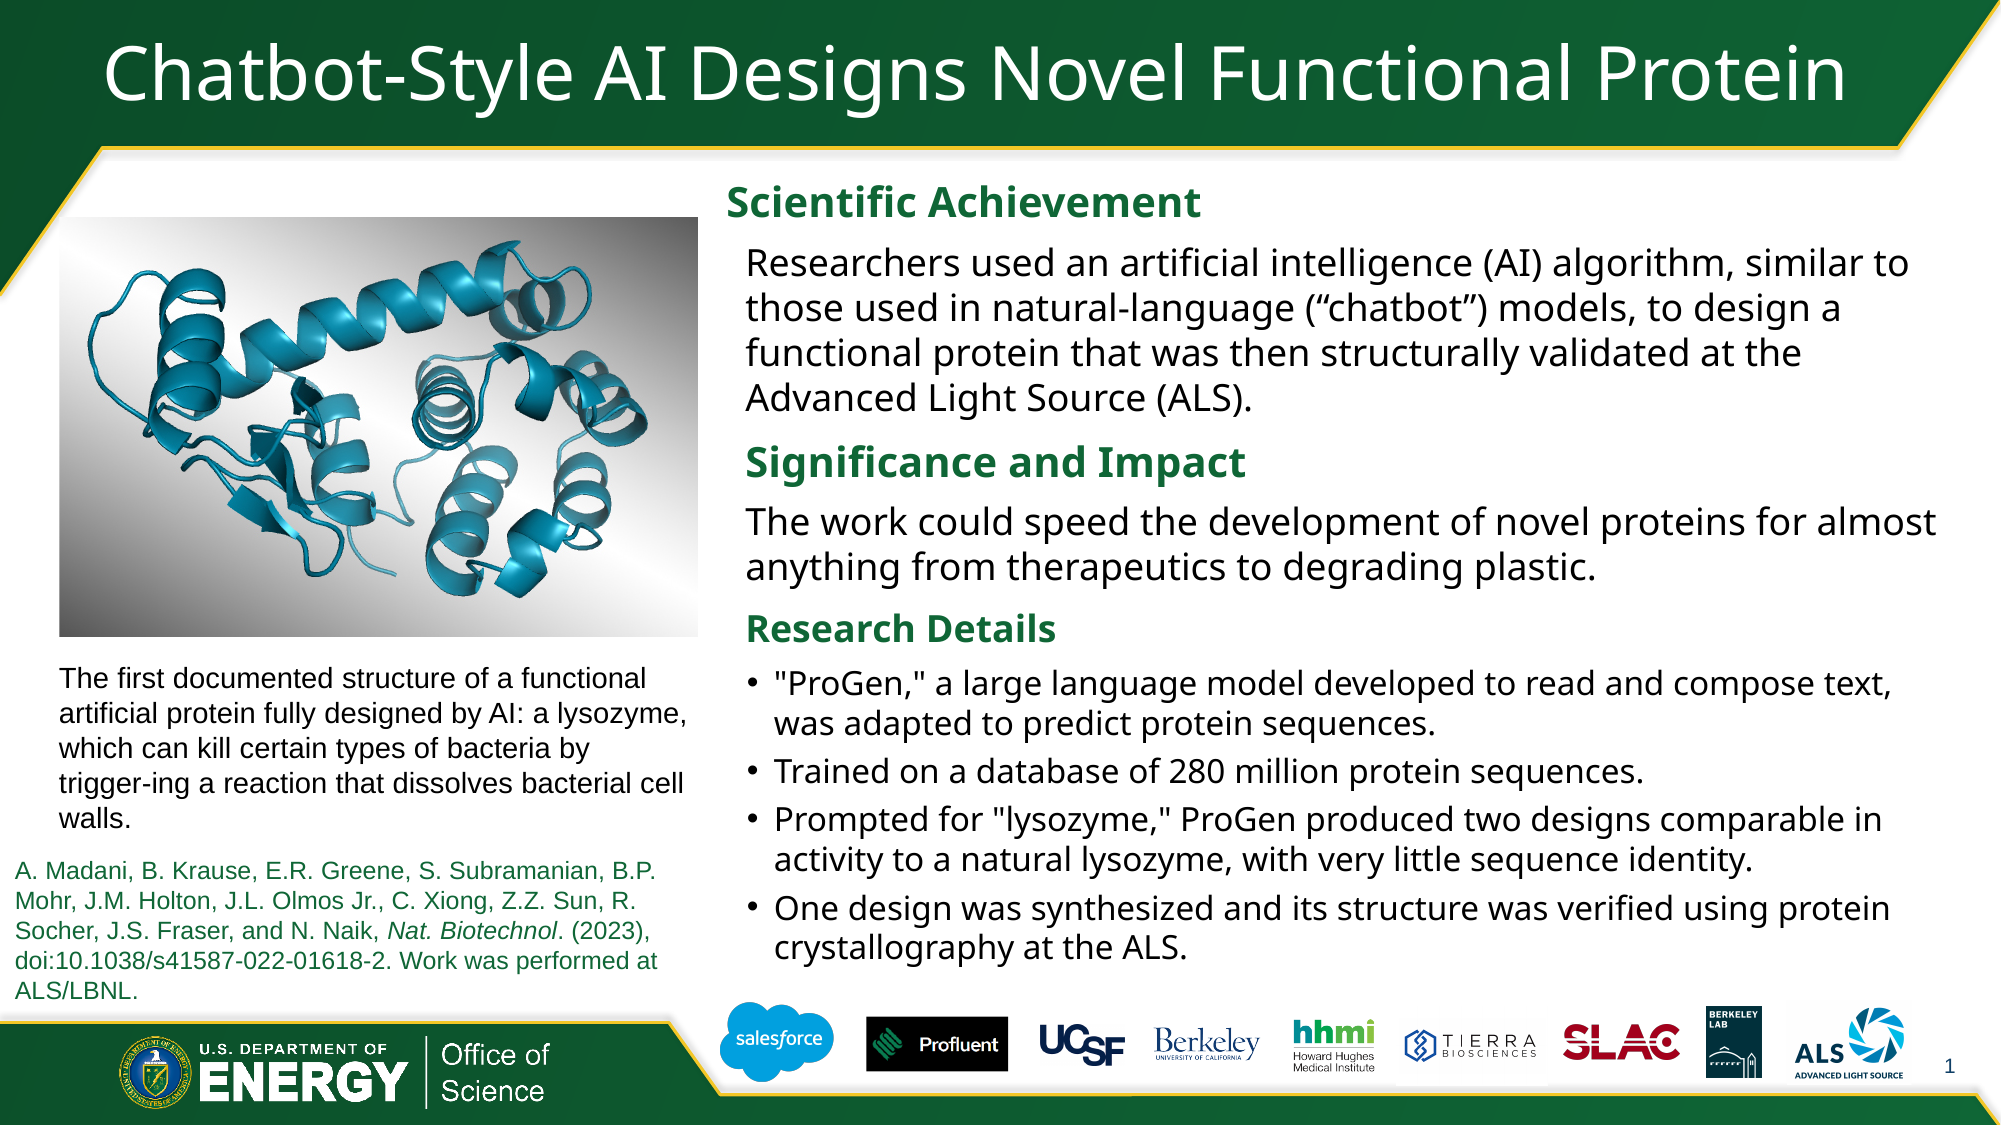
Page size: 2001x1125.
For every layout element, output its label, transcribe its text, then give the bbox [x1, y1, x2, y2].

picture [58, 217, 699, 637]
picture [1151, 1022, 1263, 1066]
picture [1786, 999, 1913, 1085]
slide_number 1 [1913, 1034, 1971, 1095]
picture [1562, 1024, 1680, 1060]
title Chatbot-Style AI Designs Novel Functional Protein [0, 2, 1953, 151]
picture [1396, 1005, 1549, 1086]
picture [865, 1015, 1009, 1073]
picture [719, 1044, 834, 1083]
text_box Scientific Achievement Researchers used an artificial intelligence (AI) algorithm, similar to those used in natural-language (“chatbot”) models, to design a functional protein that was then structurally validated at the Advanced Light Source (ALS). Significance and Impact The work could speed the development of novel proteins for almost anything from therapeutics to degrading plastic. Research Details "ProGen," a large language model developed to read and compose text, was adapted to predict protein sequences. Trained on a database of 280 million protein sequences. Prompted for "lysozyme," ProGen produced two designs comparable in activity to a natural lysozyme, with very little sequence identity. One design was synthesized and its structure was verified using protein crystallography at the ALS. [711, 168, 1971, 974]
picture [1716, 1022, 1726, 1027]
picture [1286, 1013, 1380, 1076]
text_box A. Madani, B. Krause, E.R. Greene, S. Subramanian, B.P. Mohr, J.M. Holton, J.L. Olmos Jr., C. Xiong, Z.Z. Sun, R. Socher, J.S. Fraser, and N. Naik, Nat. Biotechnol. (2023), doi:10.1038/s41587-022-01618-2. Work was performed at ALS/LBNL. [0, 847, 712, 1013]
picture [1040, 1024, 1126, 1066]
text_box The first documented structure of a functional artificial protein fully designed by AI: a lysozyme, which can kill certain types of bacteria by trigger-ing a reaction that dissolves bacterial cell walls. [44, 651, 705, 842]
picture [119, 1036, 550, 1109]
picture [719, 1001, 834, 1046]
picture [761, 1037, 769, 1042]
